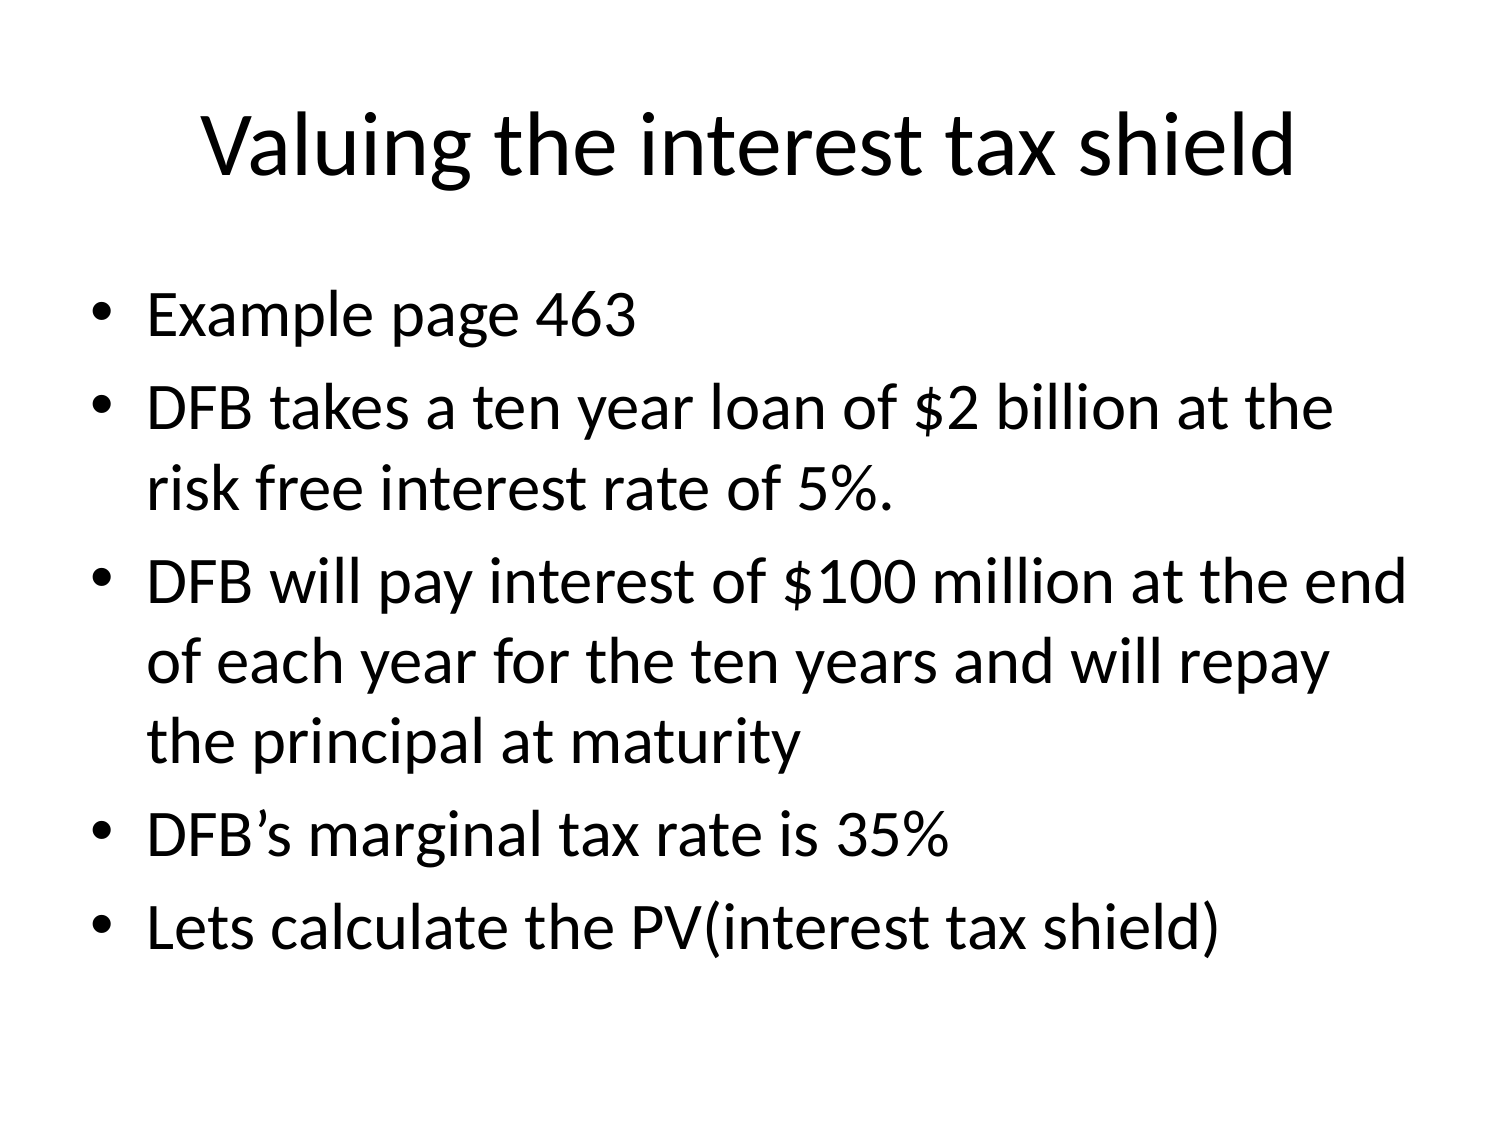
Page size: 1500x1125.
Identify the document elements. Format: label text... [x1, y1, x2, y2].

list Example page 463 DFB takes a ten year loan of $2 billion at the risk free interest rate of 5%. DFB will pay interest of $100 million at the end of each year for the ten years and will repay the principal at maturity DFB’s marginal tax rate is 35% Lets calculate the PV(interest tax shield) [75, 262, 1425, 1005]
title Valuing the interest tax shield [75, 45, 1425, 233]
